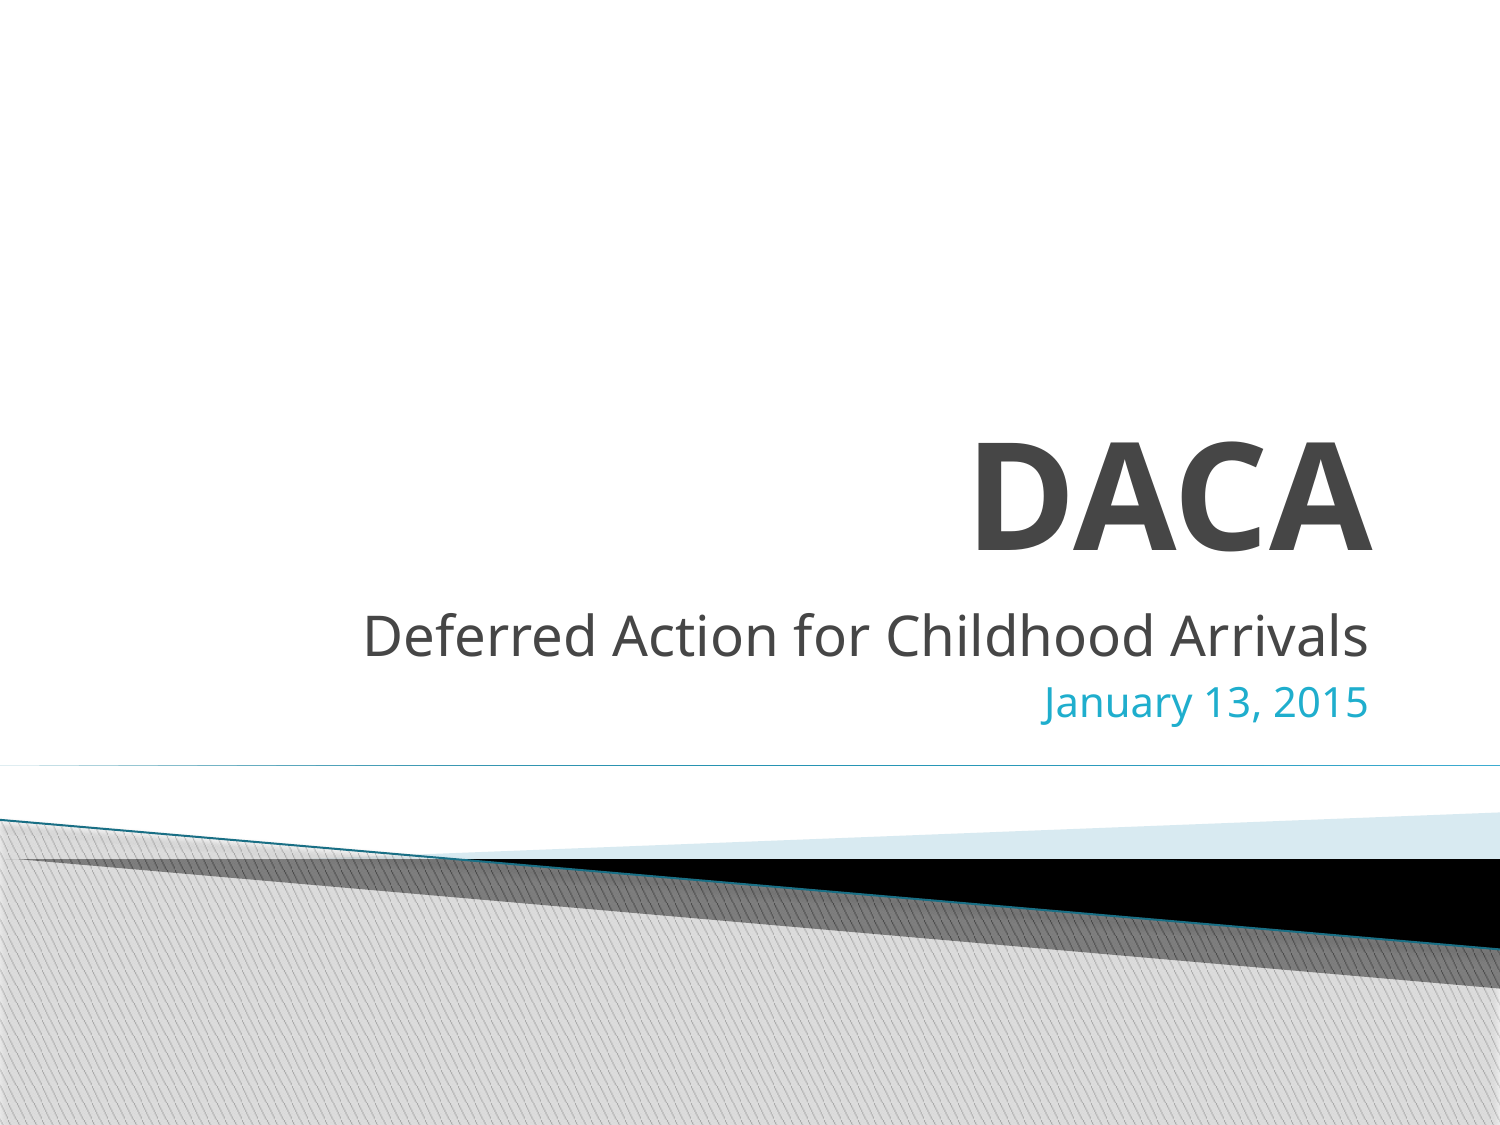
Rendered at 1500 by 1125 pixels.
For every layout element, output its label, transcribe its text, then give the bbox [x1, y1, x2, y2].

picture [5, 859, 1500, 989]
title DACA [112, 287, 1388, 588]
subtitle Deferred Action for Childhood Arrivals January 13, 2015 [112, 592, 1388, 790]
